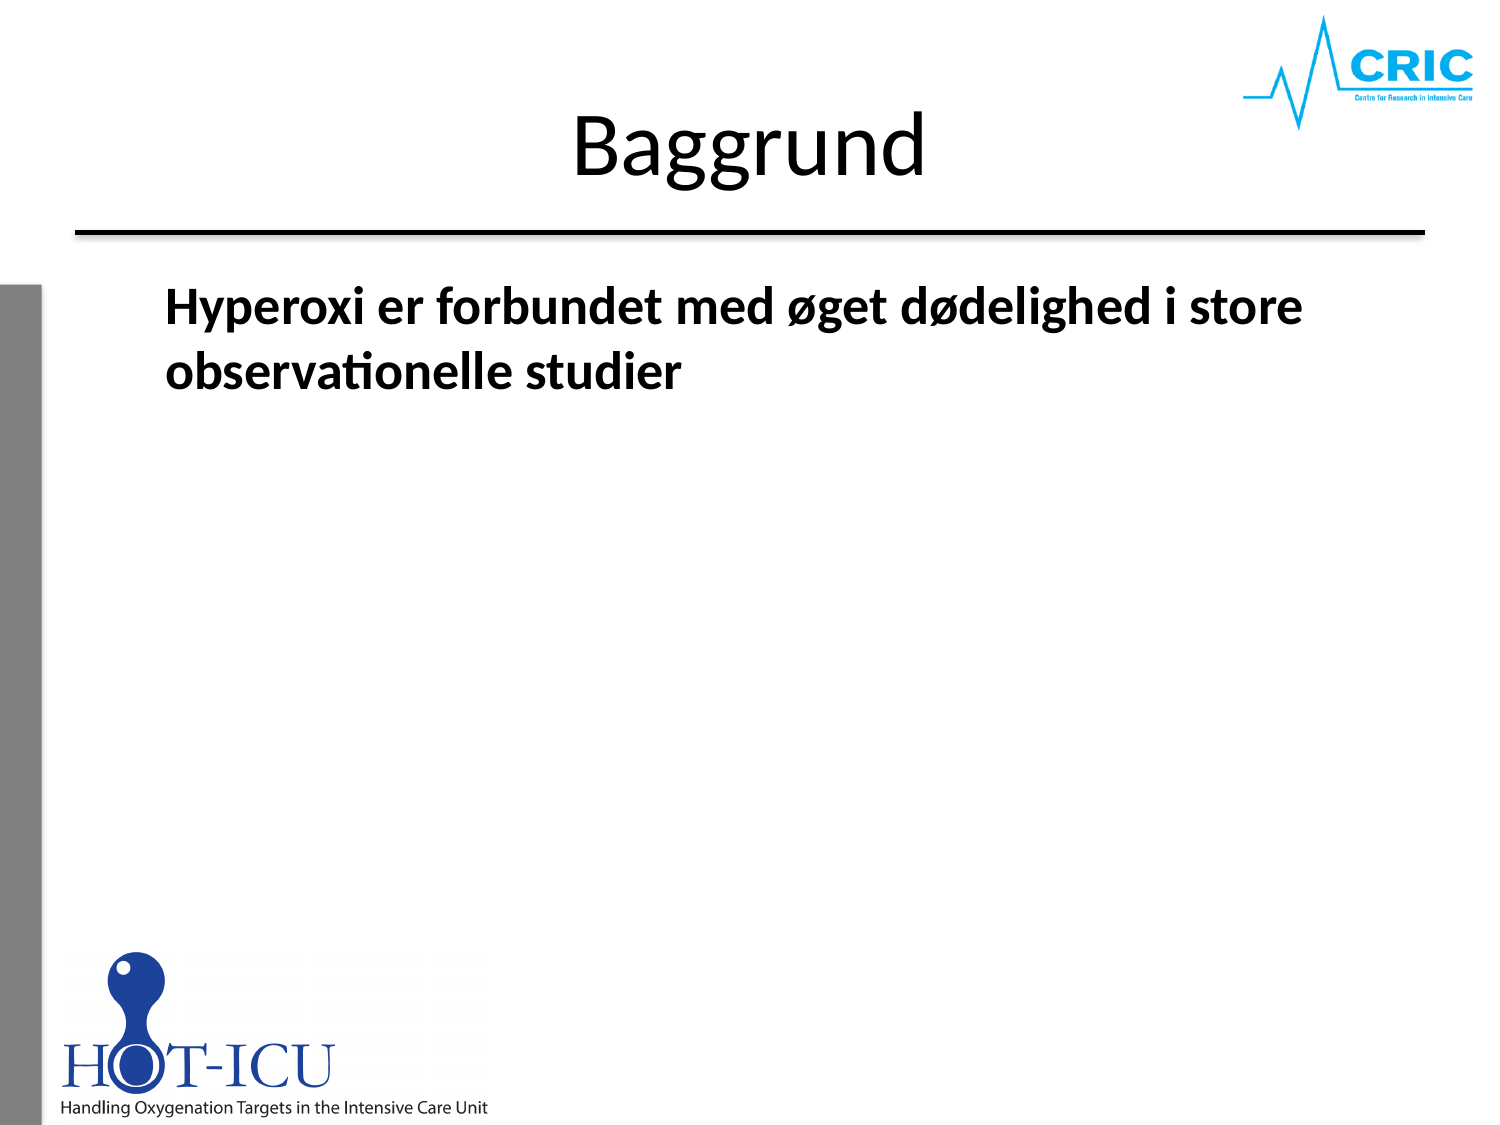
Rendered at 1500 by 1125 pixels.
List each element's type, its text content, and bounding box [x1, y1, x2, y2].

list Hyperoxi er forbundet med øget dødelighed i store observationelle studier [75, 262, 1425, 1005]
text_box [0, 284, 42, 1125]
picture [1235, 8, 1485, 138]
title Baggrund [75, 45, 1425, 230]
picture [60, 949, 490, 1121]
